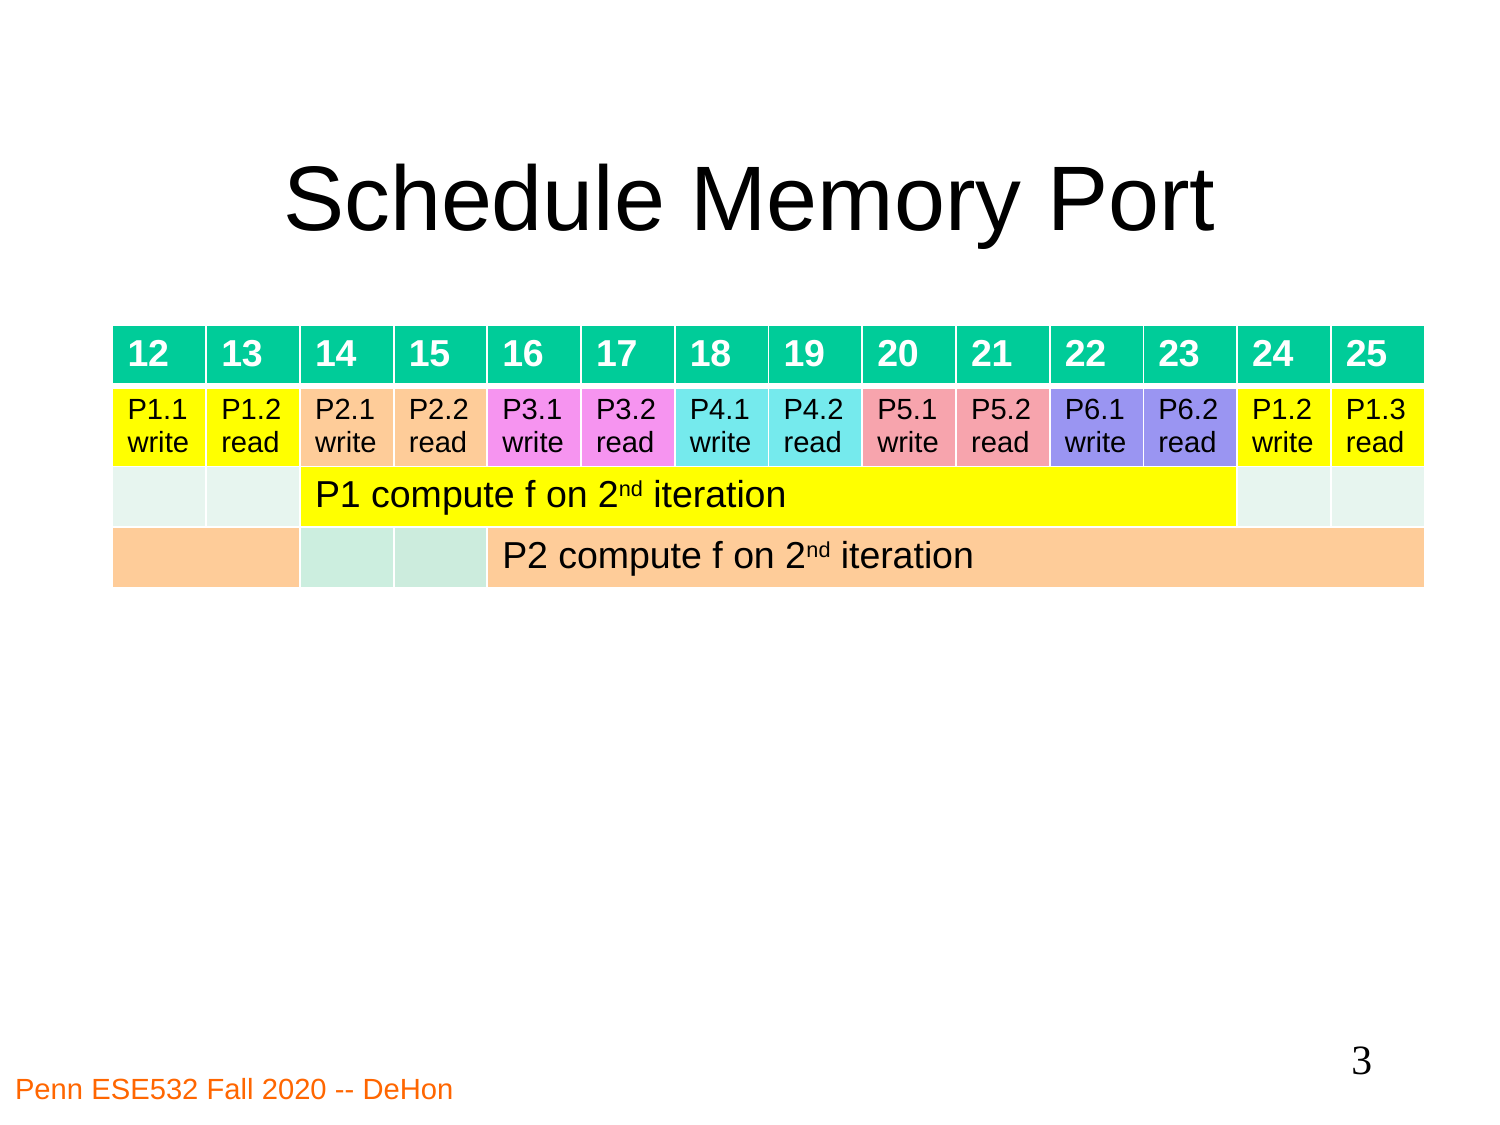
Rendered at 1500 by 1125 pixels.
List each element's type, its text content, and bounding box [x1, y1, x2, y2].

table_cell [1332, 467, 1424, 526]
table_header 24 [1238, 326, 1330, 383]
table_cell P4.2 read [769, 389, 861, 466]
table_header 25 [1332, 326, 1424, 383]
table_cell P5.2 read [957, 389, 1049, 466]
table_cell P2.2 read [395, 389, 486, 466]
table_header 21 [957, 326, 1049, 383]
table_cell [113, 528, 299, 587]
table_cell [395, 528, 486, 587]
table_header 15 [395, 326, 486, 383]
slide_number 3 [1074, 1024, 1388, 1101]
table_cell P4.1 write [676, 389, 768, 466]
table_cell [301, 528, 393, 587]
table_header 19 [769, 326, 861, 383]
table_cell P6.1 write [1051, 389, 1143, 466]
table_header 23 [1144, 326, 1236, 383]
table_header 14 [301, 326, 393, 383]
table_header 13 [207, 326, 299, 383]
table_header 16 [488, 326, 580, 383]
table_cell P3.2 read [582, 389, 674, 466]
table_cell P1.3 read [1332, 389, 1424, 466]
table_header 22 [1051, 326, 1143, 383]
table_cell P1 compute f on 2nd iteration [301, 467, 1236, 526]
table_header 12 [113, 326, 205, 383]
table_header 18 [676, 326, 768, 383]
table_header 17 [582, 326, 674, 383]
table_header 20 [863, 326, 955, 383]
title Schedule Memory Port [112, 99, 1388, 288]
table_cell [1238, 467, 1330, 526]
table_cell P2.1 write [301, 389, 393, 466]
table_cell P1.1 write [113, 389, 205, 466]
slide_number Penn ESE532 Fall 2020 -- DeHon [0, 1062, 688, 1125]
table_cell [207, 467, 299, 526]
table_cell P5.1 write [863, 389, 955, 466]
table_cell P2 compute f on 2nd iteration [488, 528, 1424, 587]
table_cell P1.2 write [1238, 389, 1330, 466]
table_cell [113, 467, 205, 526]
table_cell P3.1 write [488, 389, 580, 466]
table_cell P1.2 read [207, 389, 299, 466]
table_cell P6.2 read [1144, 389, 1236, 466]
